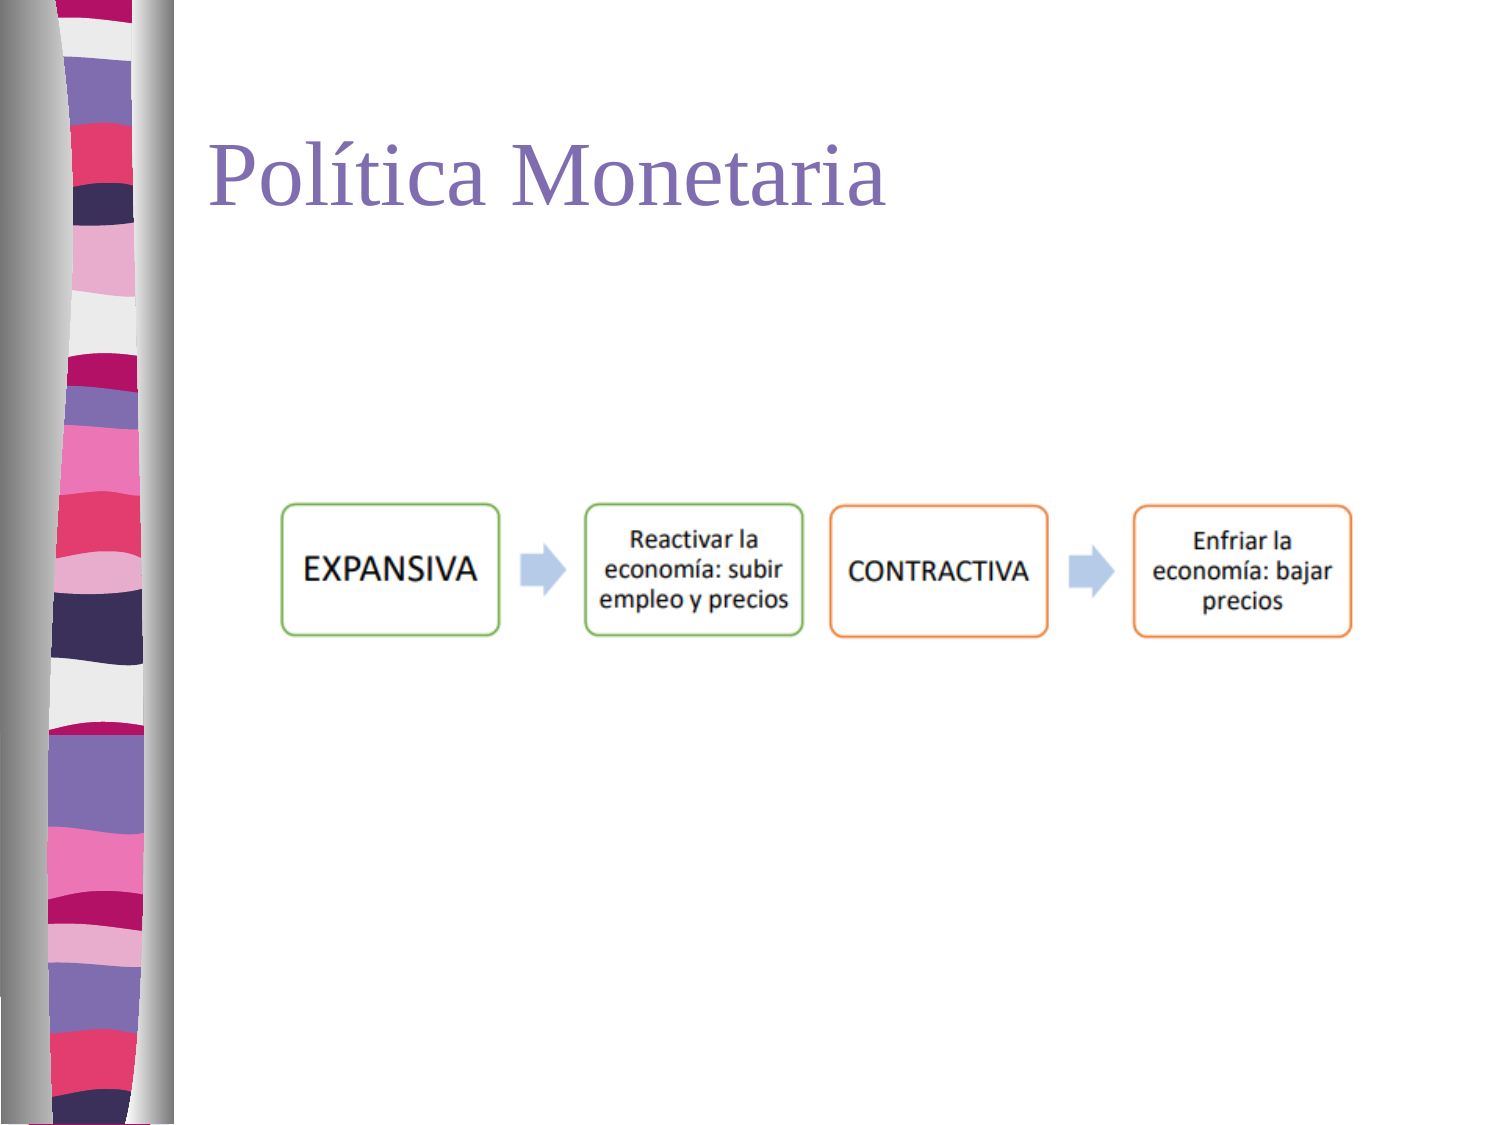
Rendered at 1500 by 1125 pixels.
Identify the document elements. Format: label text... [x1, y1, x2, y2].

title Política Monetaria [192, 74, 1468, 263]
picture [265, 485, 1365, 663]
